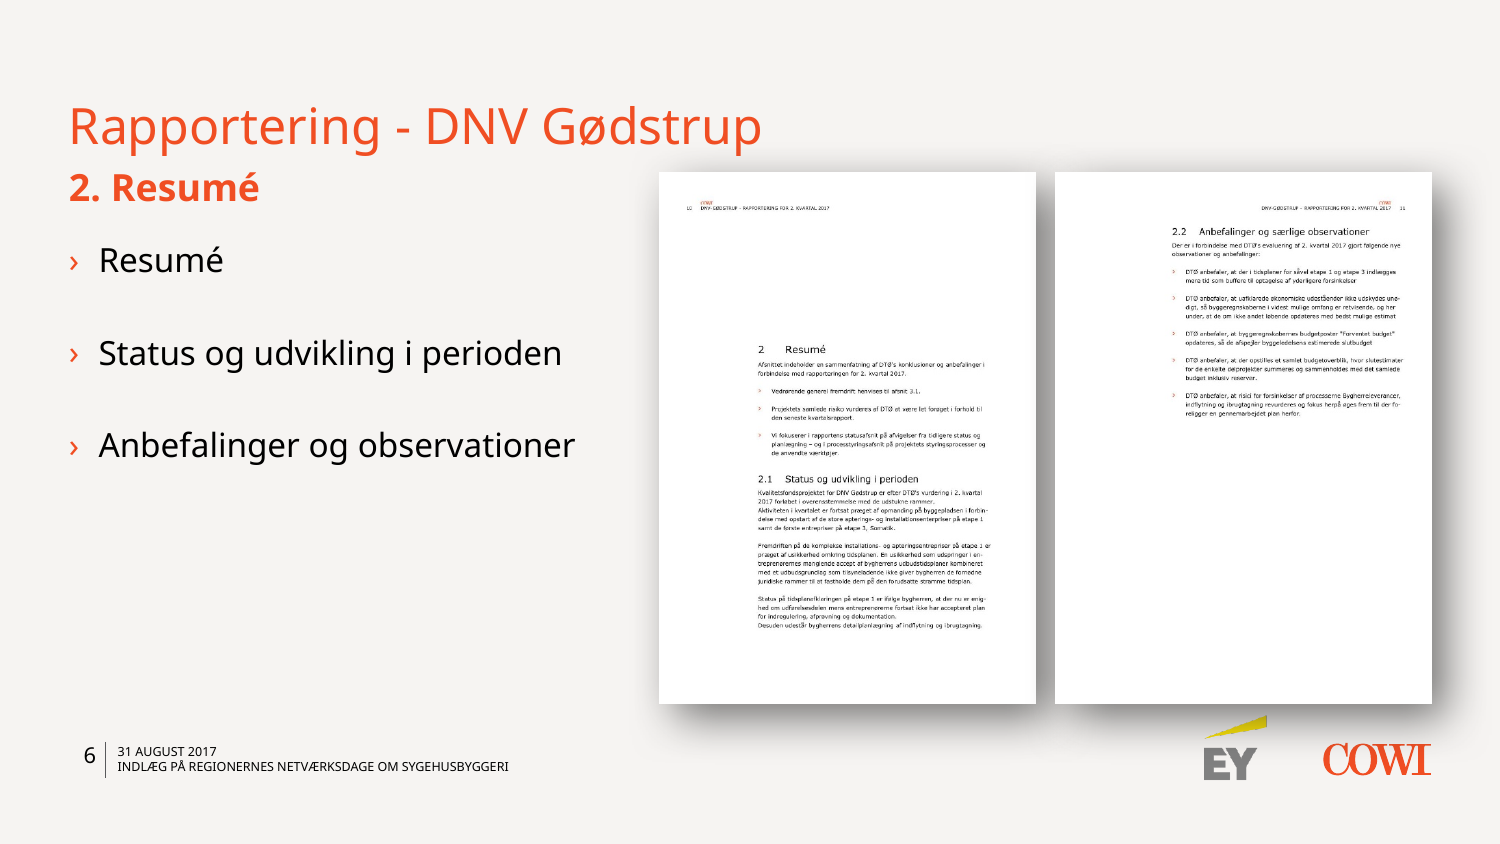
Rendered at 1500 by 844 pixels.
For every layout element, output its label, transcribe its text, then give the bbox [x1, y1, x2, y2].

footer Indlæg på Regionernes Netværksdage om sygehusbyggeri [117, 762, 647, 774]
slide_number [117, 746, 439, 758]
list Resumé Status og udvikling i perioden Anbefalinger og observationer [68, 239, 643, 703]
slide_number 6 [29, 733, 97, 796]
picture [659, 172, 1036, 705]
picture [1054, 172, 1432, 705]
picture [1197, 719, 1273, 785]
title Rapportering - DNV Gødstrup 2. Resumé [68, 100, 1432, 212]
